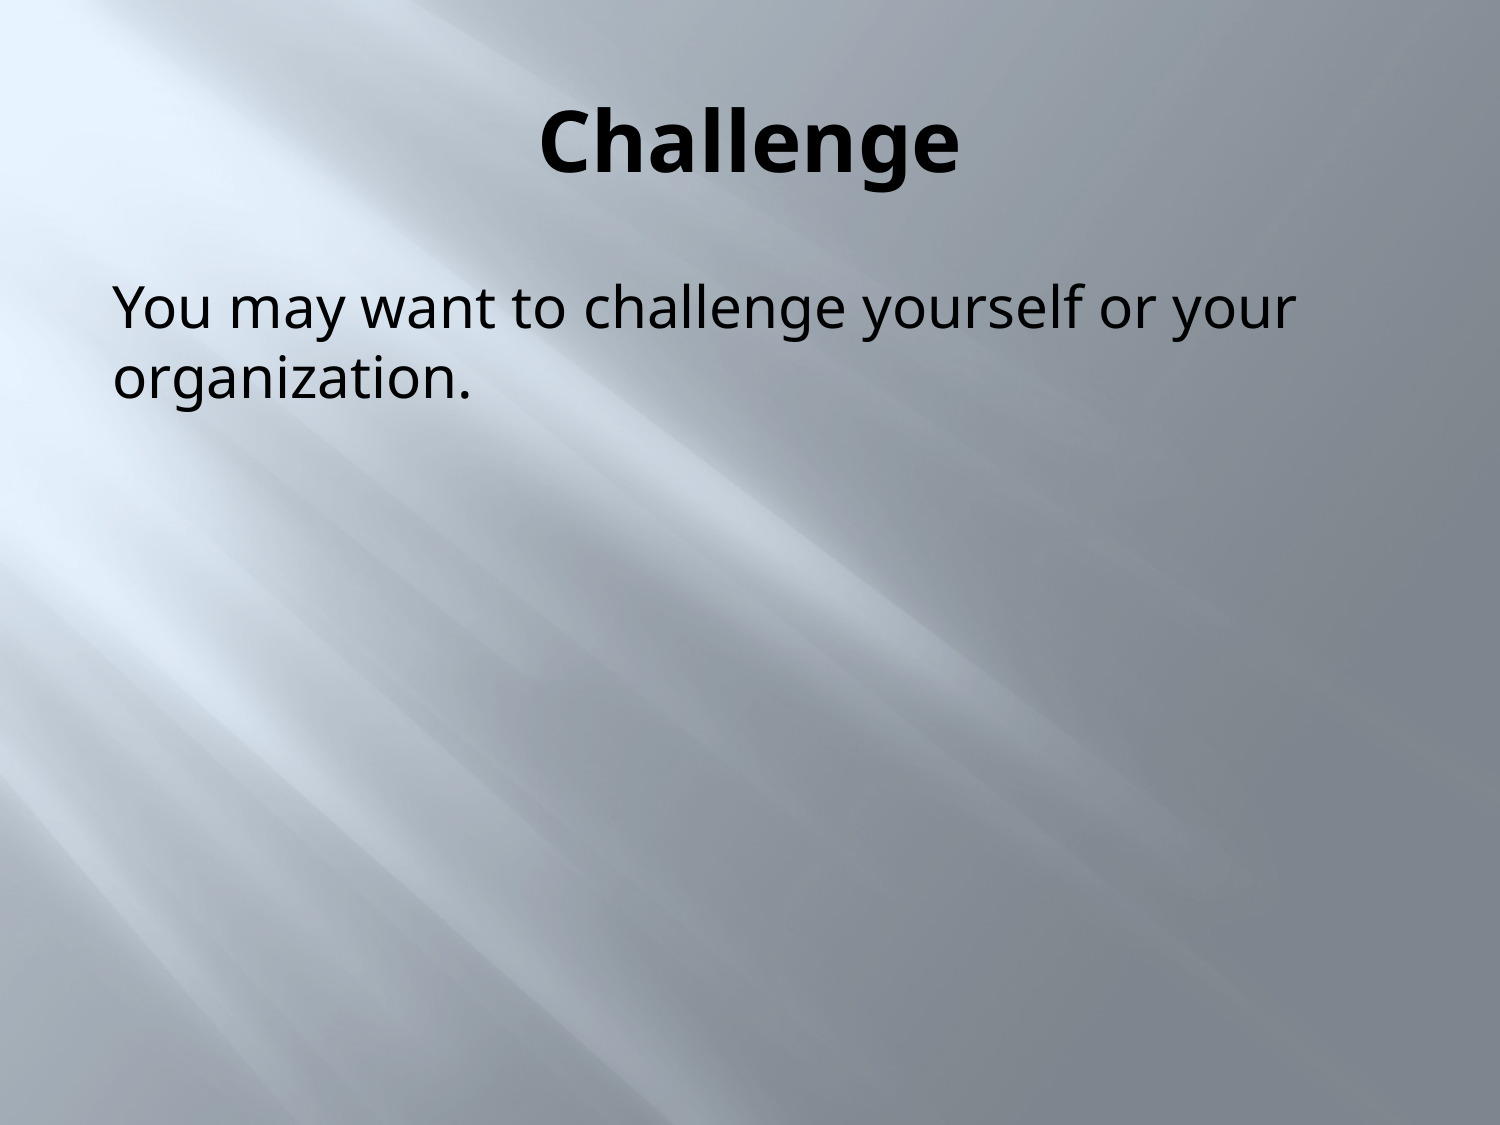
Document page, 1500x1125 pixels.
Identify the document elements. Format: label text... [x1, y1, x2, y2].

title Challenge [75, 45, 1425, 233]
list You may want to challenge yourself or your organization. [75, 262, 1425, 1035]
